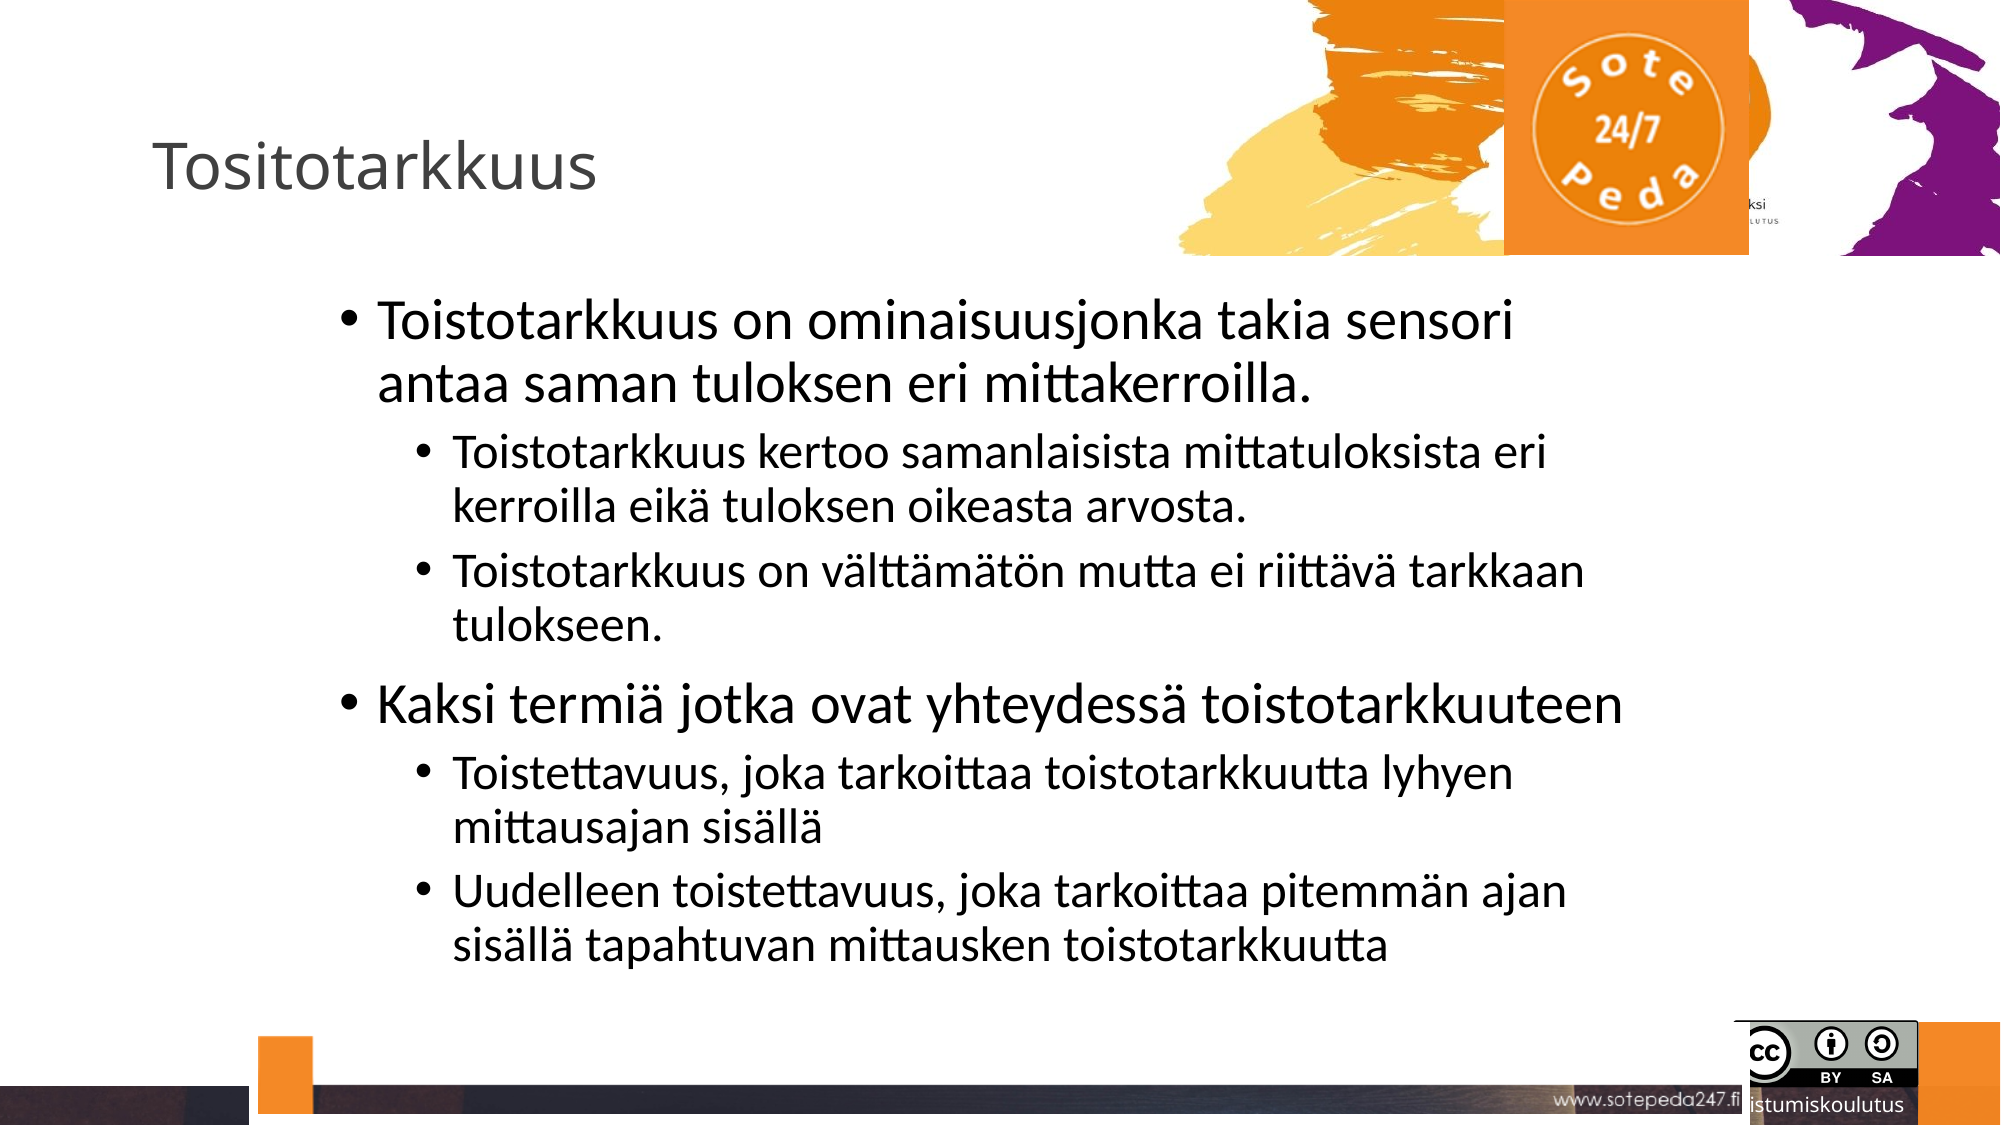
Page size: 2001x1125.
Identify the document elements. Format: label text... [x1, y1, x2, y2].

picture [757, 0, 2000, 256]
title Tositotarkkuus [137, 59, 1863, 278]
picture [0, 1015, 2001, 1125]
list Toistotarkkuus on ominaisuusjonka takia sensori antaa saman tuloksen eri mittakerroilla. Toistotarkkuus kertoo samanlaisista mittatuloksista eri kerroilla eikä tuloksen oikeasta arvosta. Toistotarkkuus on välttämätön mutta ei riittävä tarkkaan tulokseen. Kaksi termiä jotka ovat yhteydessä toistotarkkuuteen Toistettavuus, joka tarkoittaa toistotarkkuutta lyhyen mittausajan sisällä Uudelleen toistettavuus, joka tarkoittaa pitemmän ajan sisällä tapahtuvan mittausken toistotarkkuutta [324, 282, 1675, 1022]
